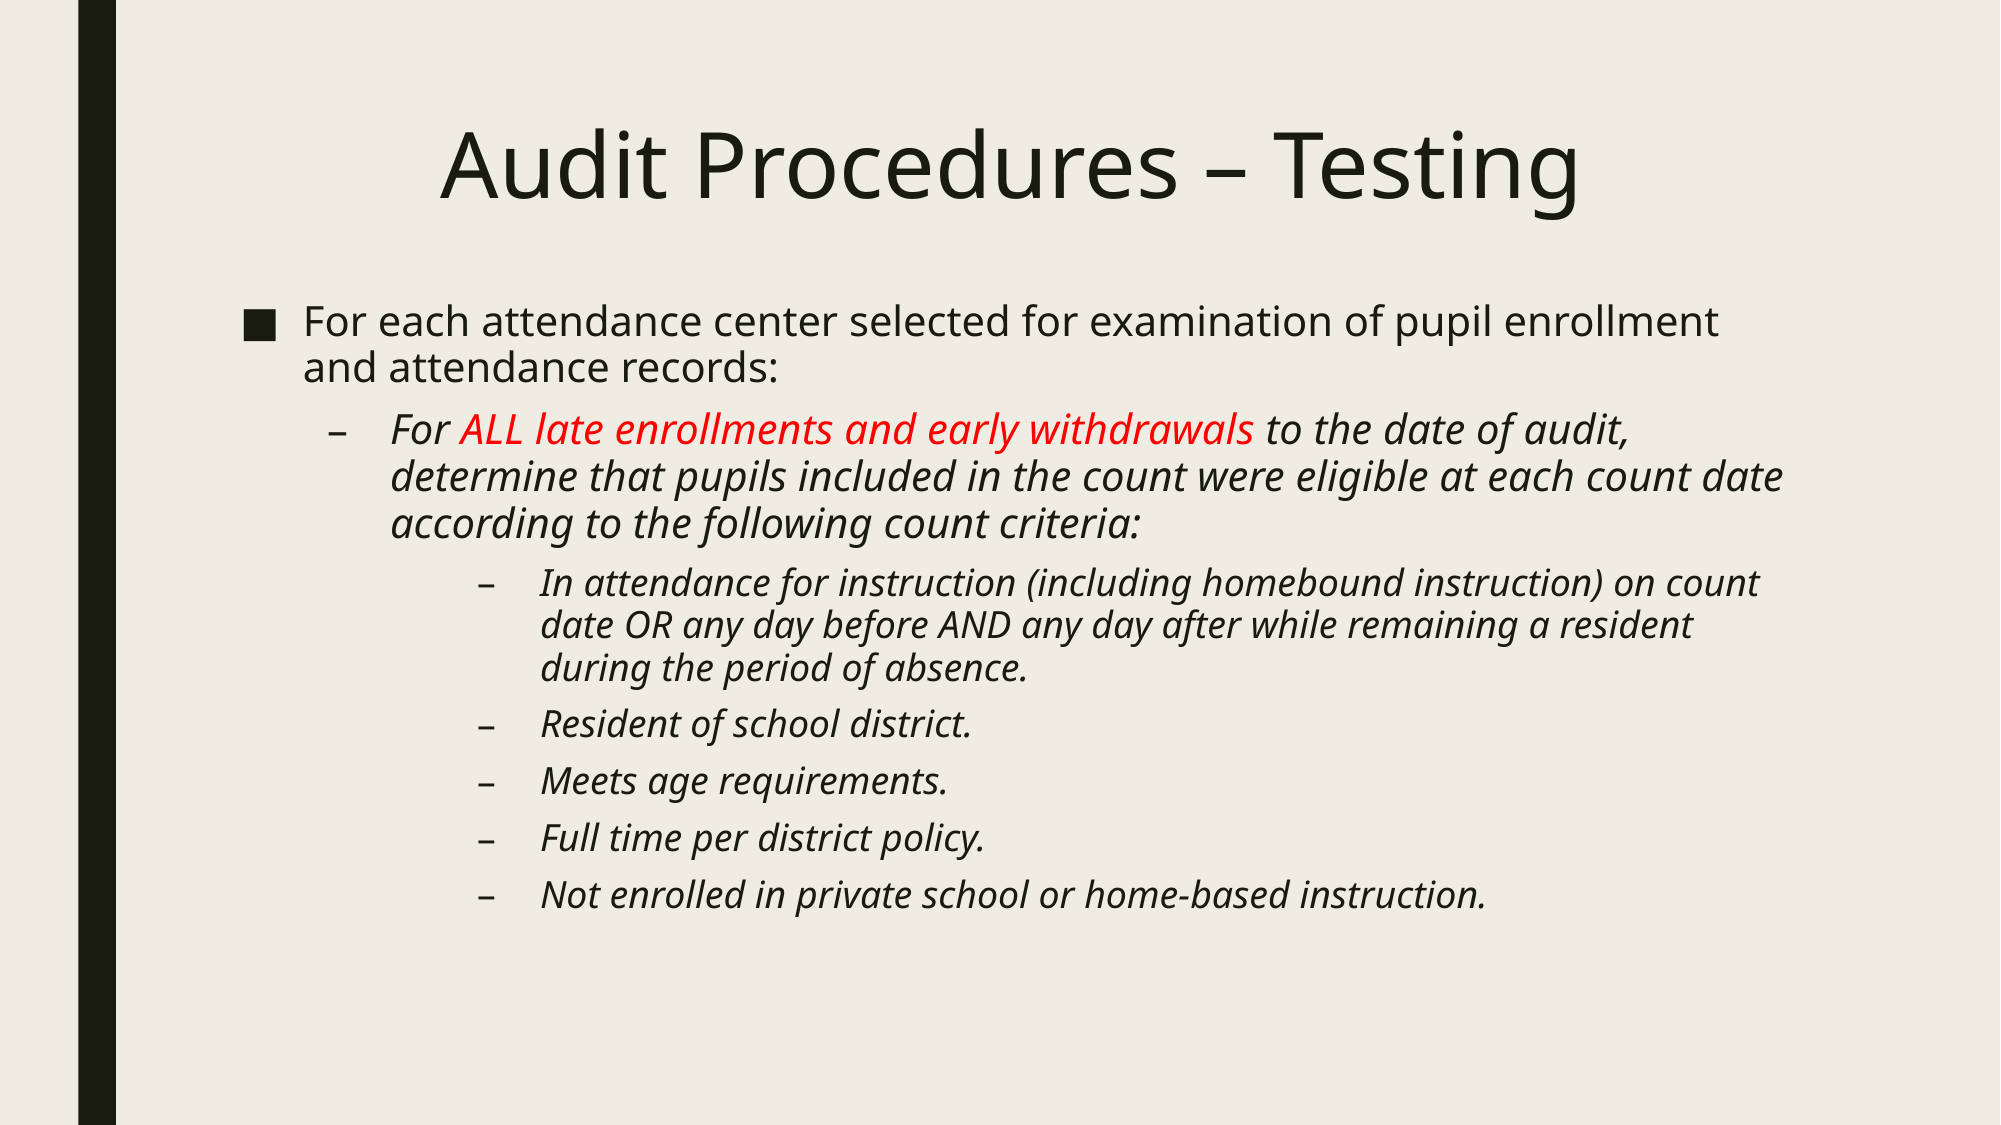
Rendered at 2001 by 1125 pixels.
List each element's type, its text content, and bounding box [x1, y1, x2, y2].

title Audit Procedures – Testing [225, 112, 1800, 255]
list For each attendance center selected for examination of pupil enrollment and attendance records: For ALL late enrollments and early withdrawals to the date of audit, determine that pupils included in the count were eligible at each count date according to the following count criteria: In attendance for instruction (including homebound instruction) on count date OR any day before and any day after while remaining a resident during the period of absence. Resident of school district. Meets age requirements. Full time per district policy. Not enrolled in private school or home-based instruction. [225, 290, 1800, 990]
